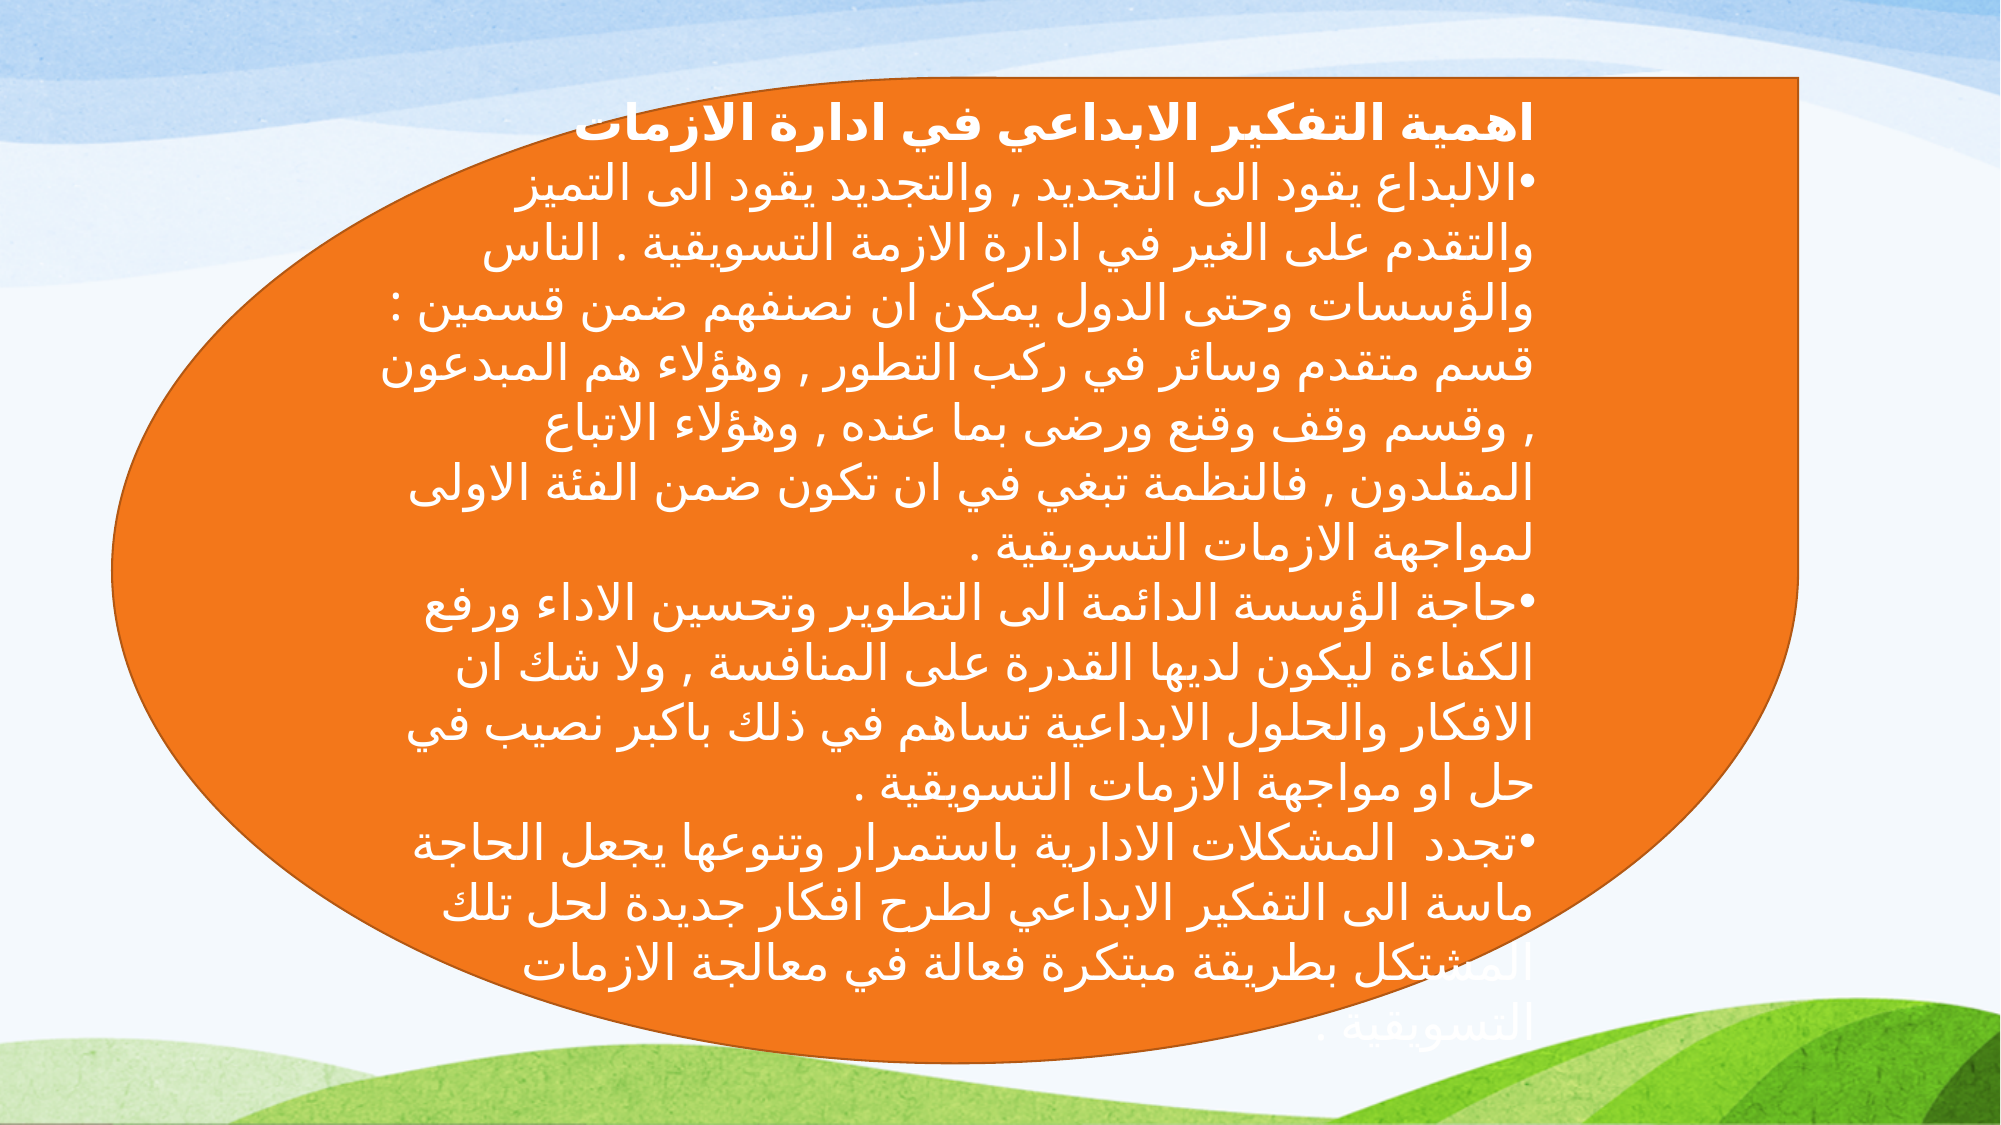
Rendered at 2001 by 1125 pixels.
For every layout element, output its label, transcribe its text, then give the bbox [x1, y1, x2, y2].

text_box اهمية التفكير الابداعي في ادارة الازمات الالبداع يقود الى التجديد , والتجديد يقود الى التميز والتقدم على الغير في ادارة الازمة التسويقية . الناس والؤسسات وحتى الدول يمكن ان نصنفهم ضمن قسمين : قسم متقدم وسائر في ركب التطور , وهؤلاء هم المبدعون , وقسم وقف وقنع ورضى بما عنده , وهؤلاء الاتباع المقلدون , فالنظمة تبغي في ان تكون ضمن الفئة الاولى لمواجهة الازمات التسويقية . حاجة الؤسسة الدائمة الى التطوير وتحسين الاداء ورفع الكفاءة ليكون لديها القدرة على المنافسة , ولا شك ان الافكار والحلول الابداعية تساهم في ذلك باكبر نصيب في حل او مواجهة الازمات التسويقية . تجدد المشكلات الادارية باستمرار وتنوعها يجعل الحاجة ماسة الى التفكير الابداعي لطرح افكار جديدة لحل تلك المشتكل بطريقة مبتكرة فعالة في معالجة الازمات التسويقية . [110, 76, 1800, 1065]
picture [0, 0, 2001, 1125]
